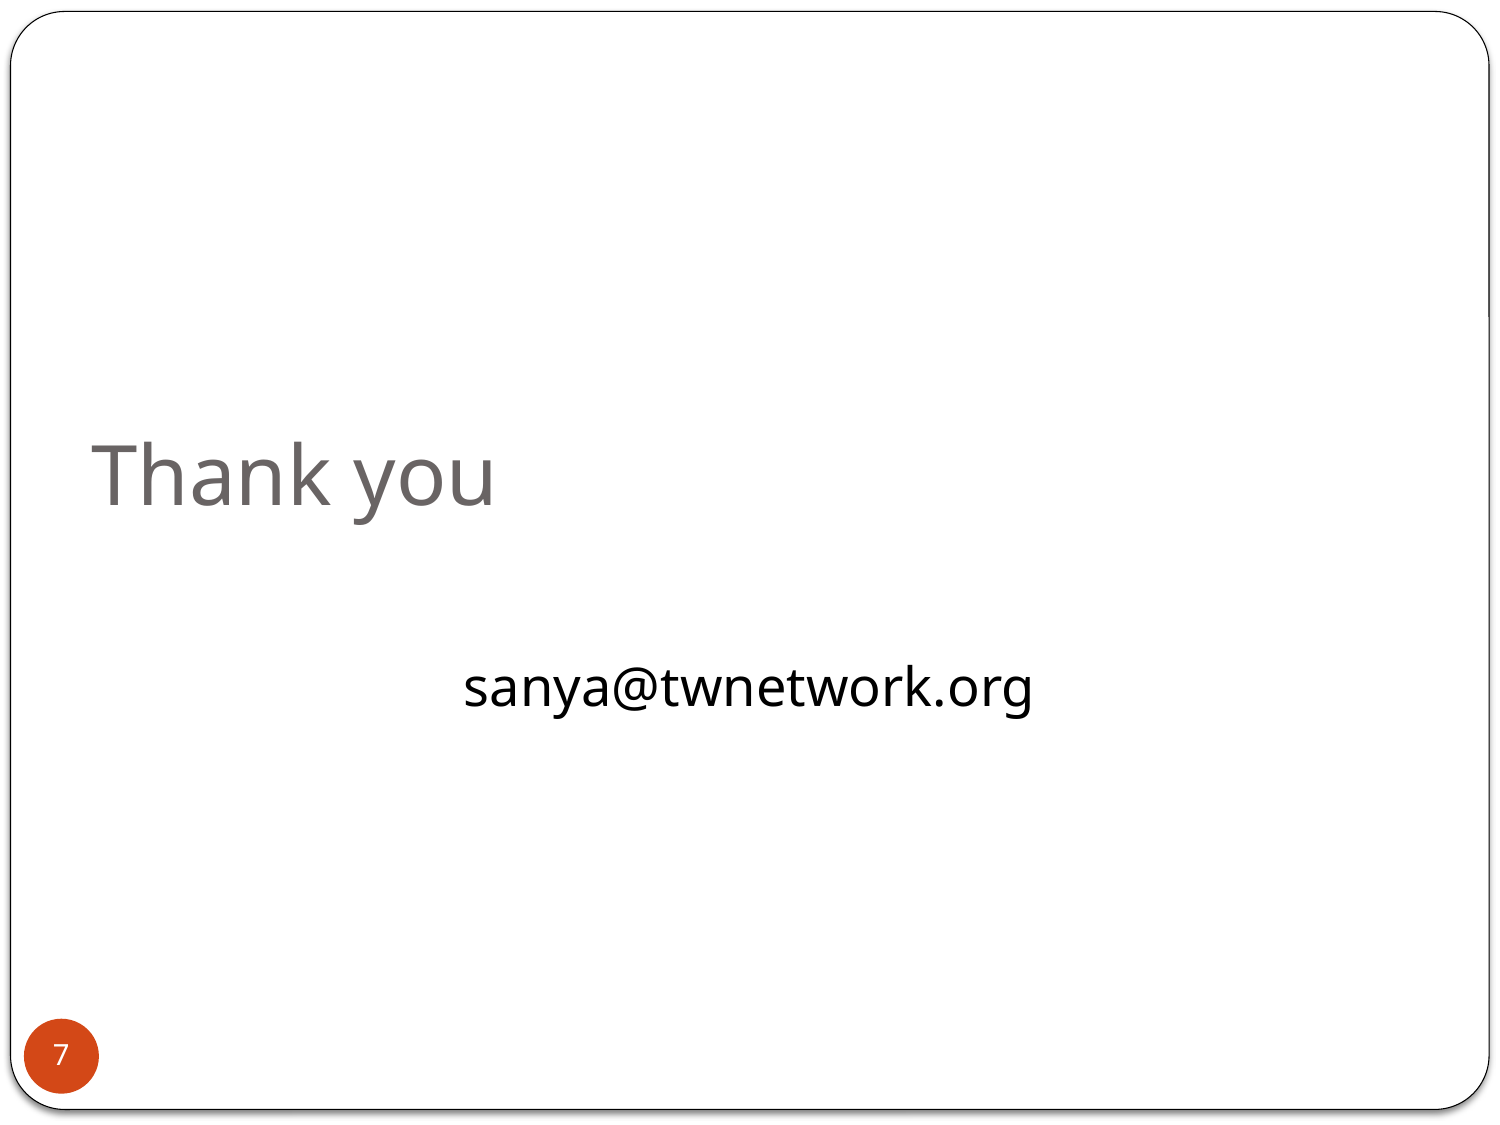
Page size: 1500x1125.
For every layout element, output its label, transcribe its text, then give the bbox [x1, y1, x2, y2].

list sanya@twnetwork.org [75, 645, 1425, 1005]
slide_number 7 [23, 1018, 99, 1094]
title Thank you [76, 349, 1427, 538]
